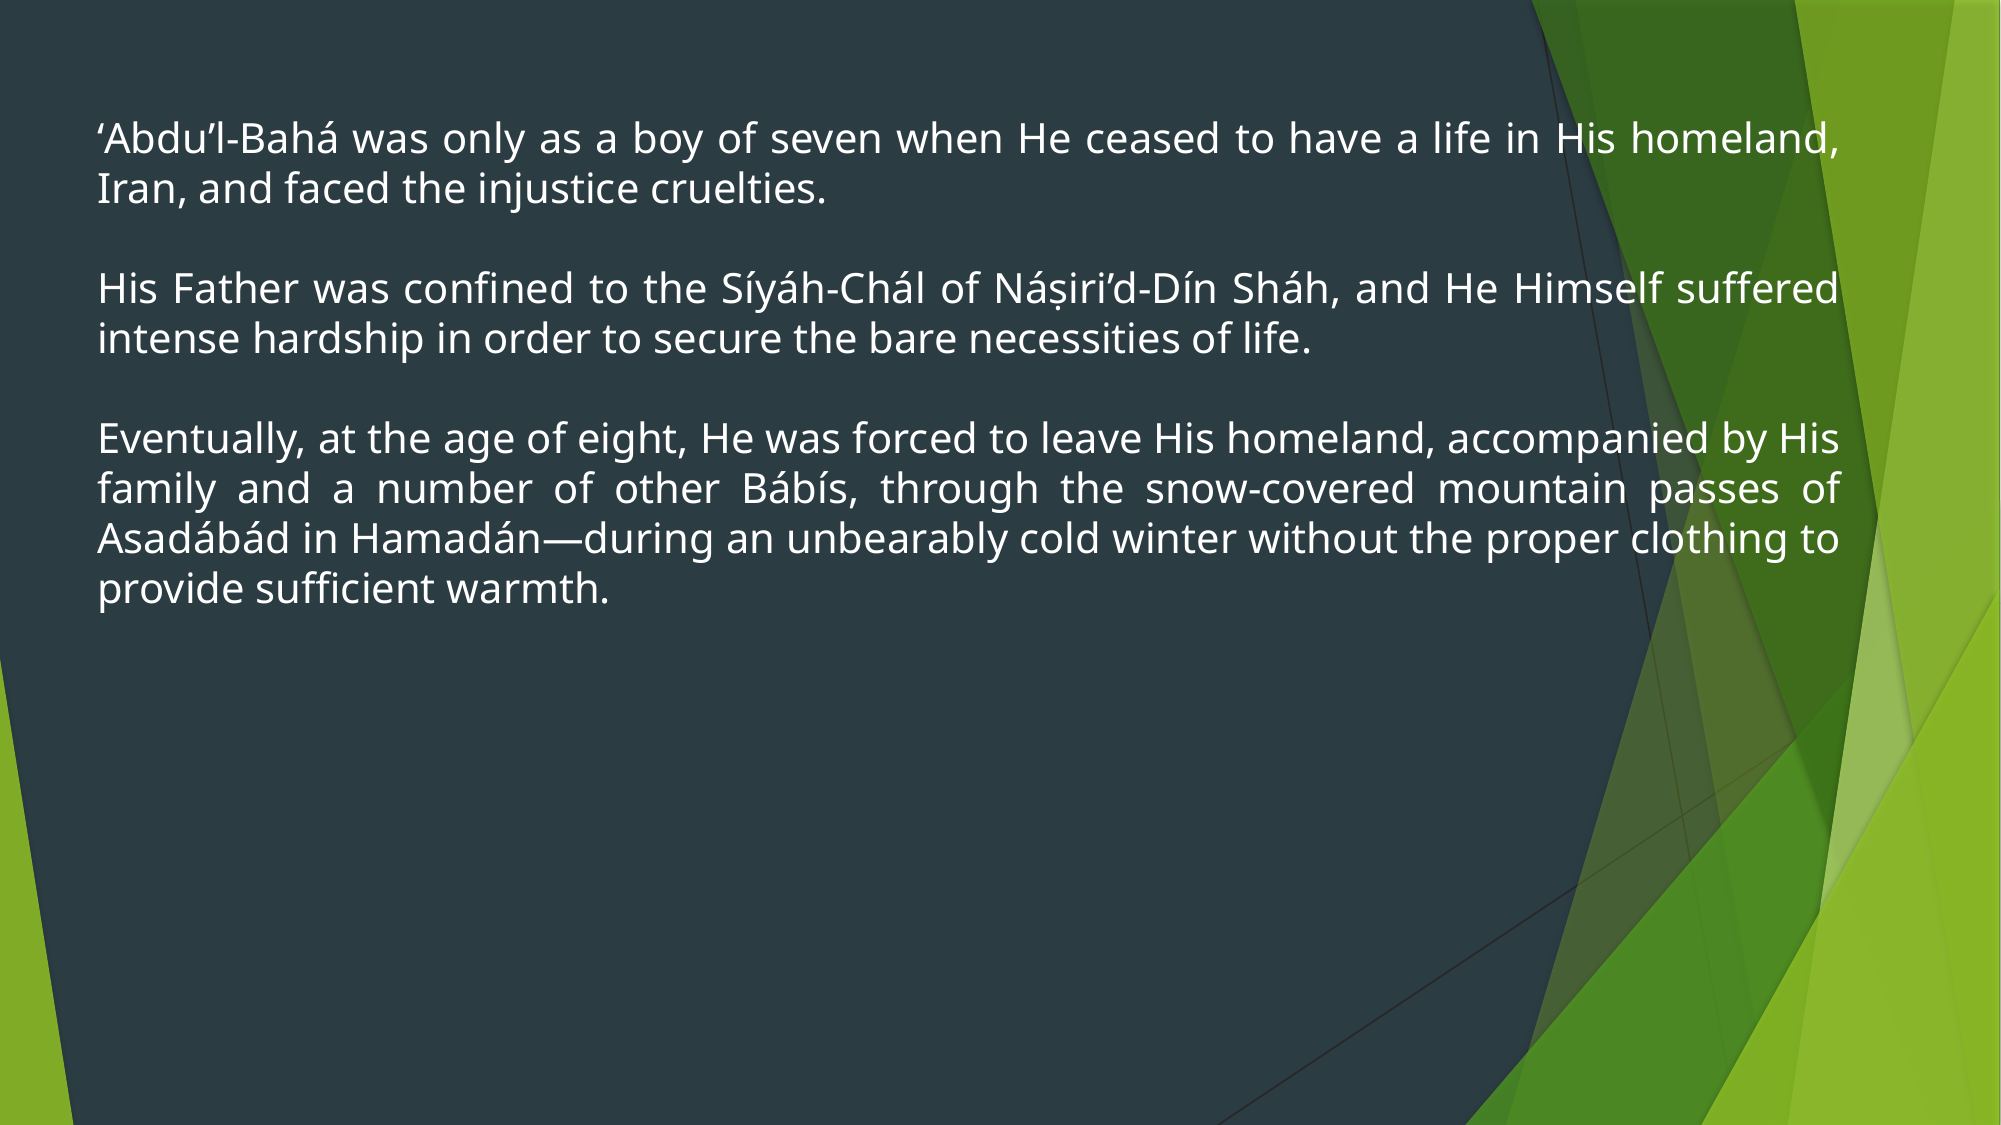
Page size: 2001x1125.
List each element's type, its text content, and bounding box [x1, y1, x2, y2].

list [65, 33, 1895, 1110]
text_box ‘Abdu’l-Bahá was only as a boy of seven when He ceased to have a life in His homeland, Iran, and faced the injustice cruelties. His Father was confined to the Síyáh-Chál of Náṣiri’d-Dín Sháh, and He Himself suffered intense hardship in order to secure the bare necessities of life. Eventually, at the age of eight, He was forced to leave His homeland, accompanied by His family and a number of other Bábís, through the snow-covered mountain passes of Asadábád in Hamadán—during an unbearably cold winter without the proper clothing to provide sufficient warmth. [82, 54, 1857, 1125]
